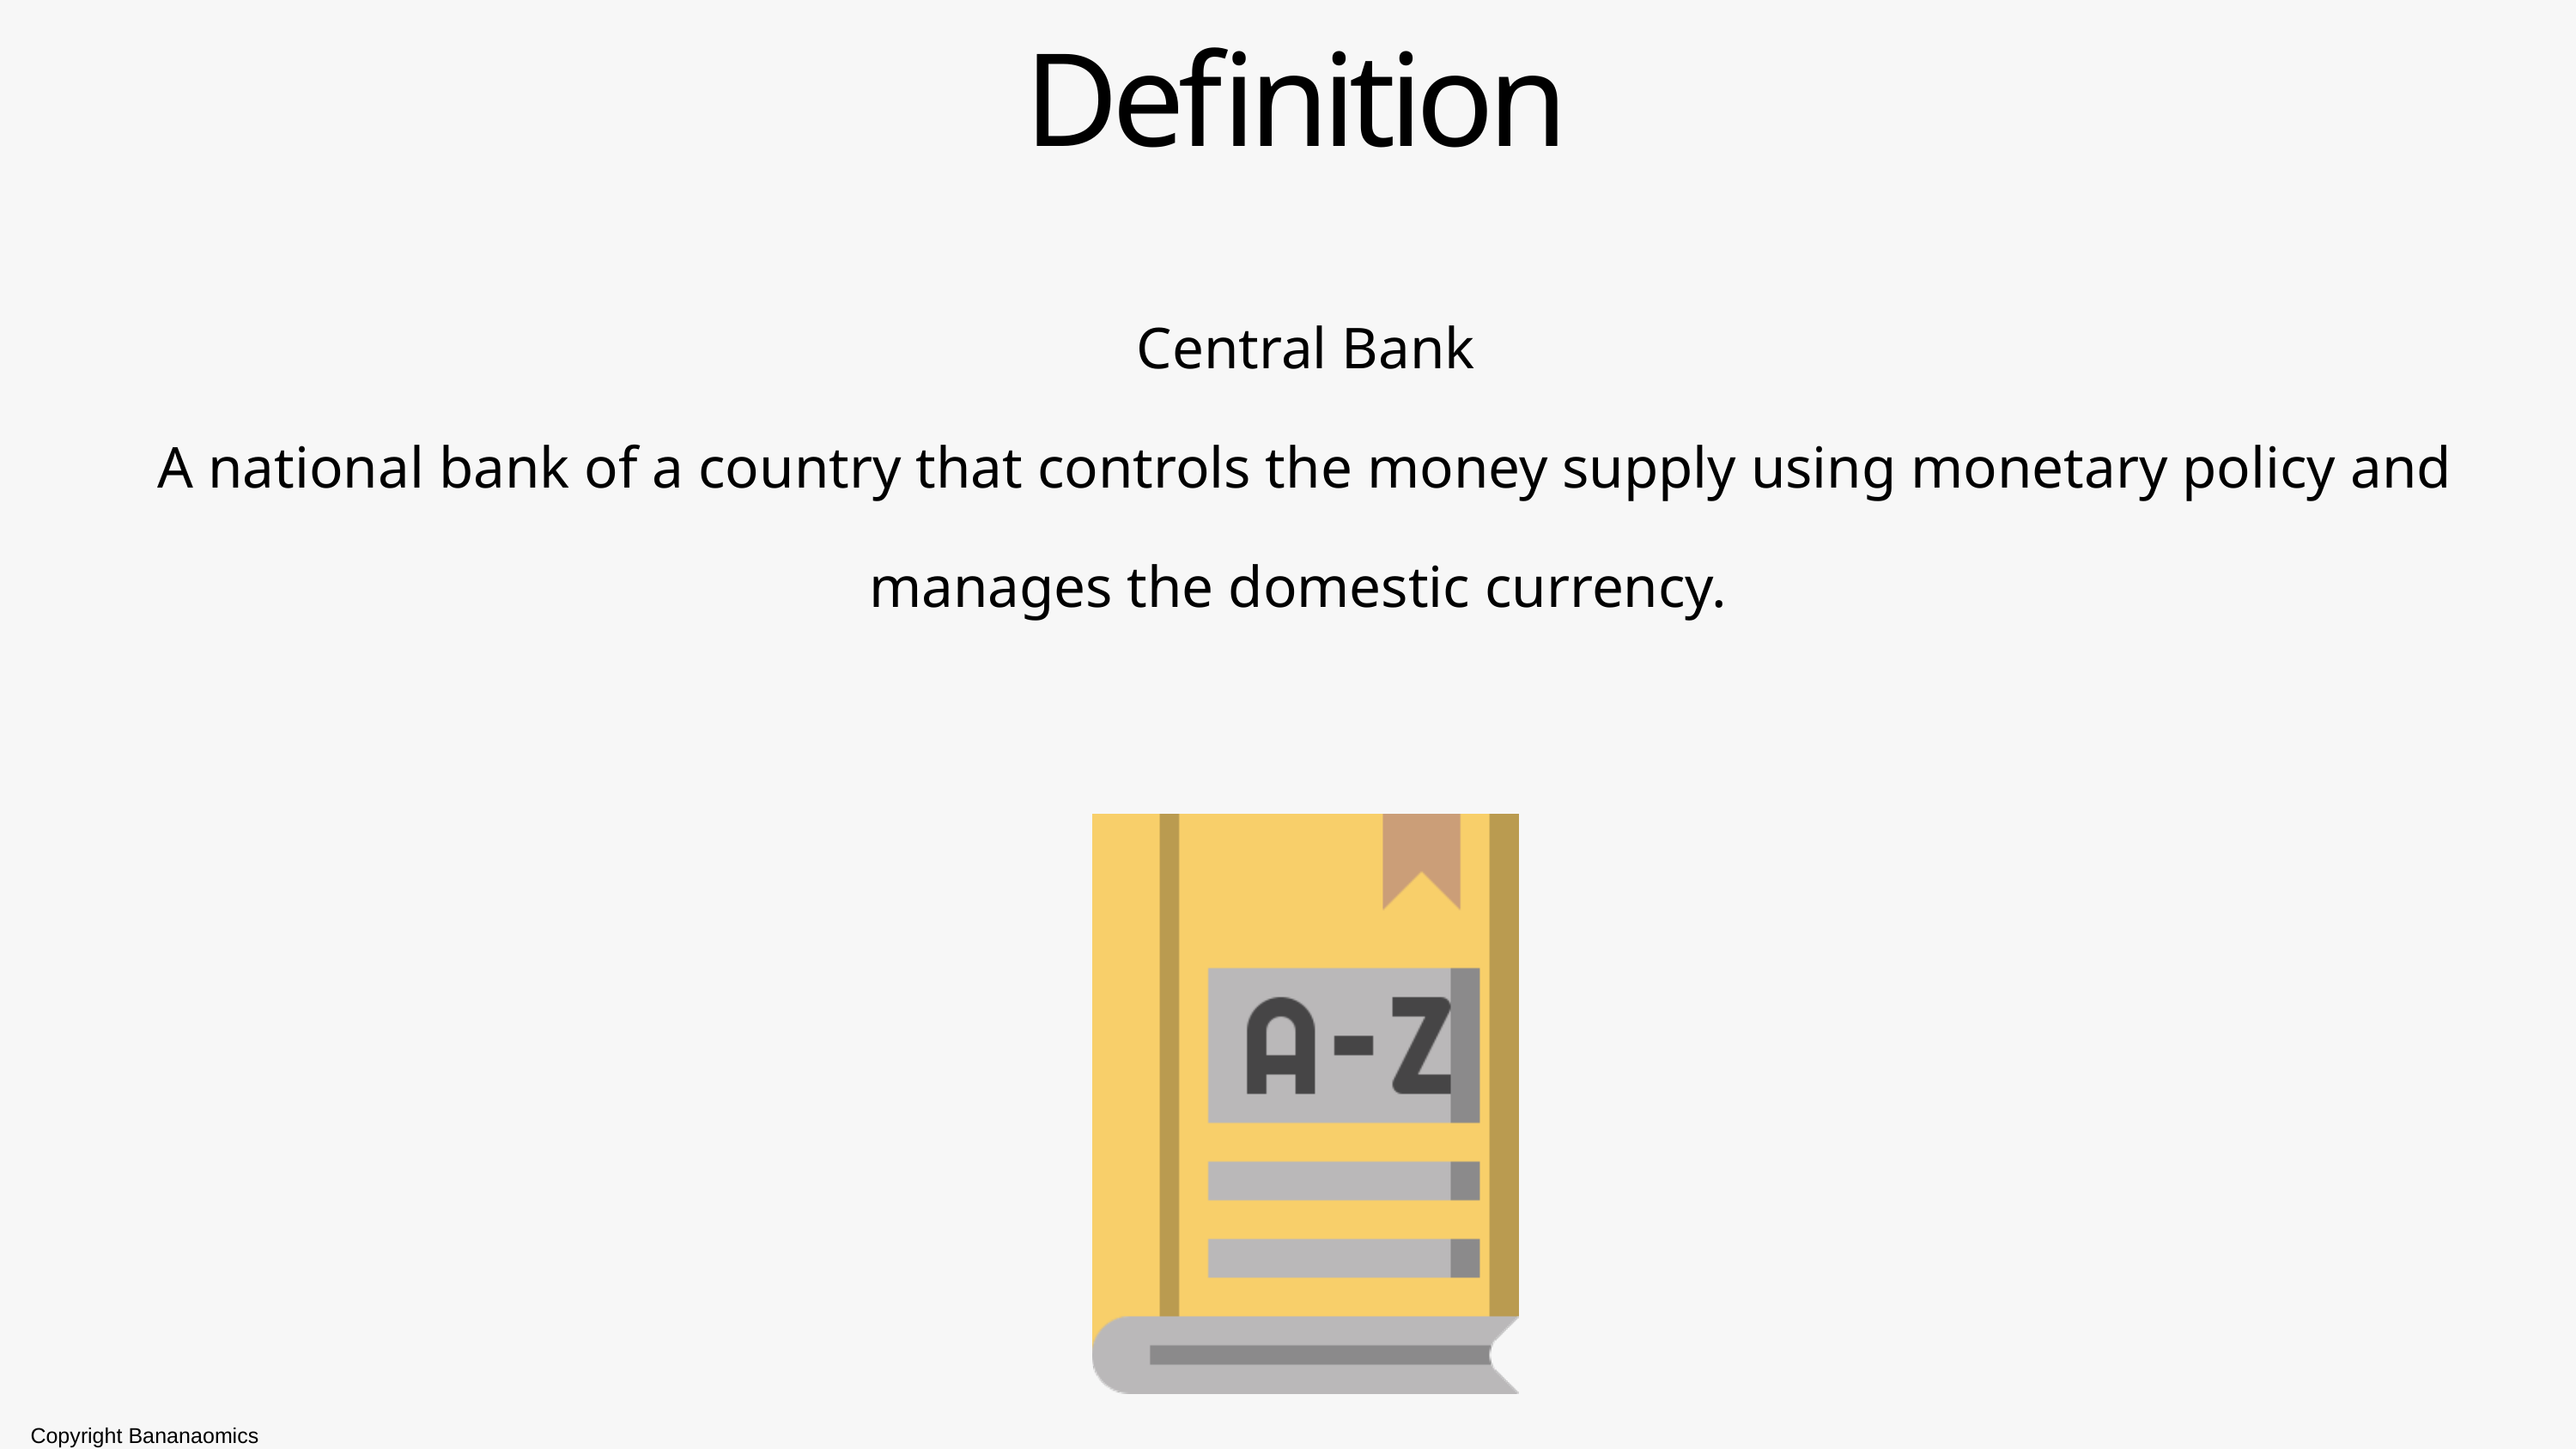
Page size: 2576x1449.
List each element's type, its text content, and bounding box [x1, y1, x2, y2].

text_box Central Bank A national bank of a country that controls the money supply using monetary policy and manages the domestic currency. [144, 260, 2467, 896]
text_box Copyright Bananaomics [0, 1417, 553, 1448]
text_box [144, 31, 2448, 258]
picture [1092, 814, 1519, 1394]
